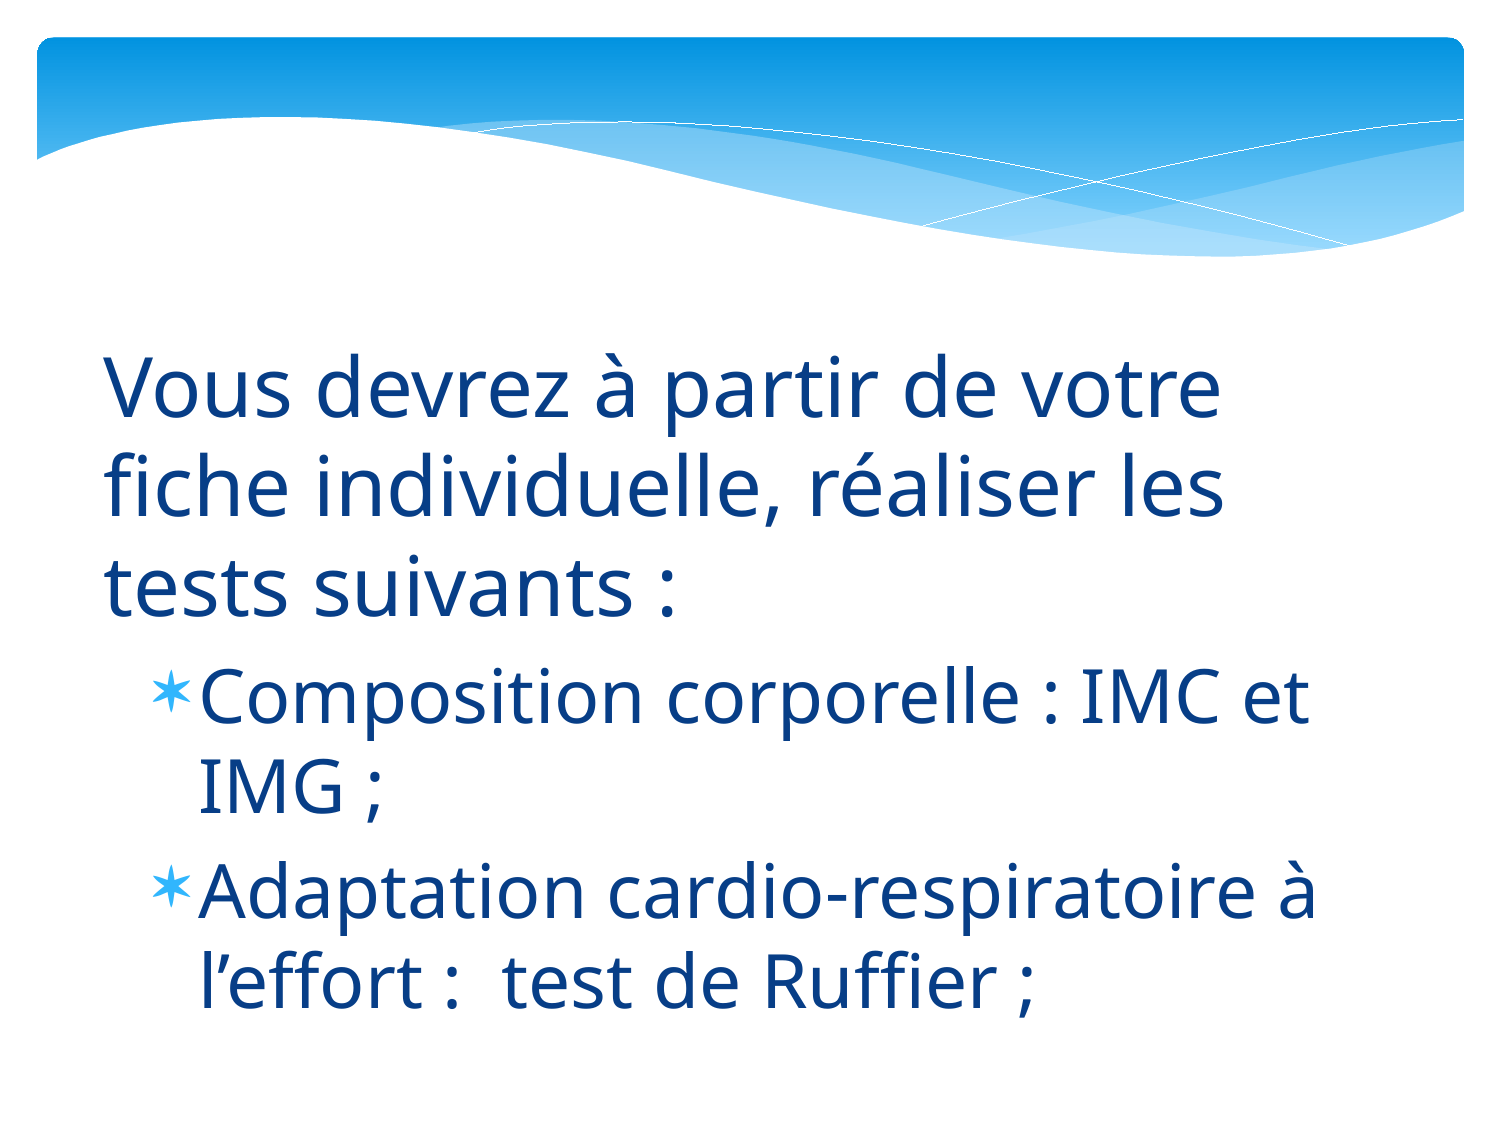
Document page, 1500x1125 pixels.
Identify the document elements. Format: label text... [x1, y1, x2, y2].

list Vous devrez à partir de votre fiche individuelle, réaliser les tests suivants : Composition corporelle : IMC et IMG ; Adaptation cardio-respiratoire à l’effort : test de Ruffier ; [88, 326, 1424, 1047]
